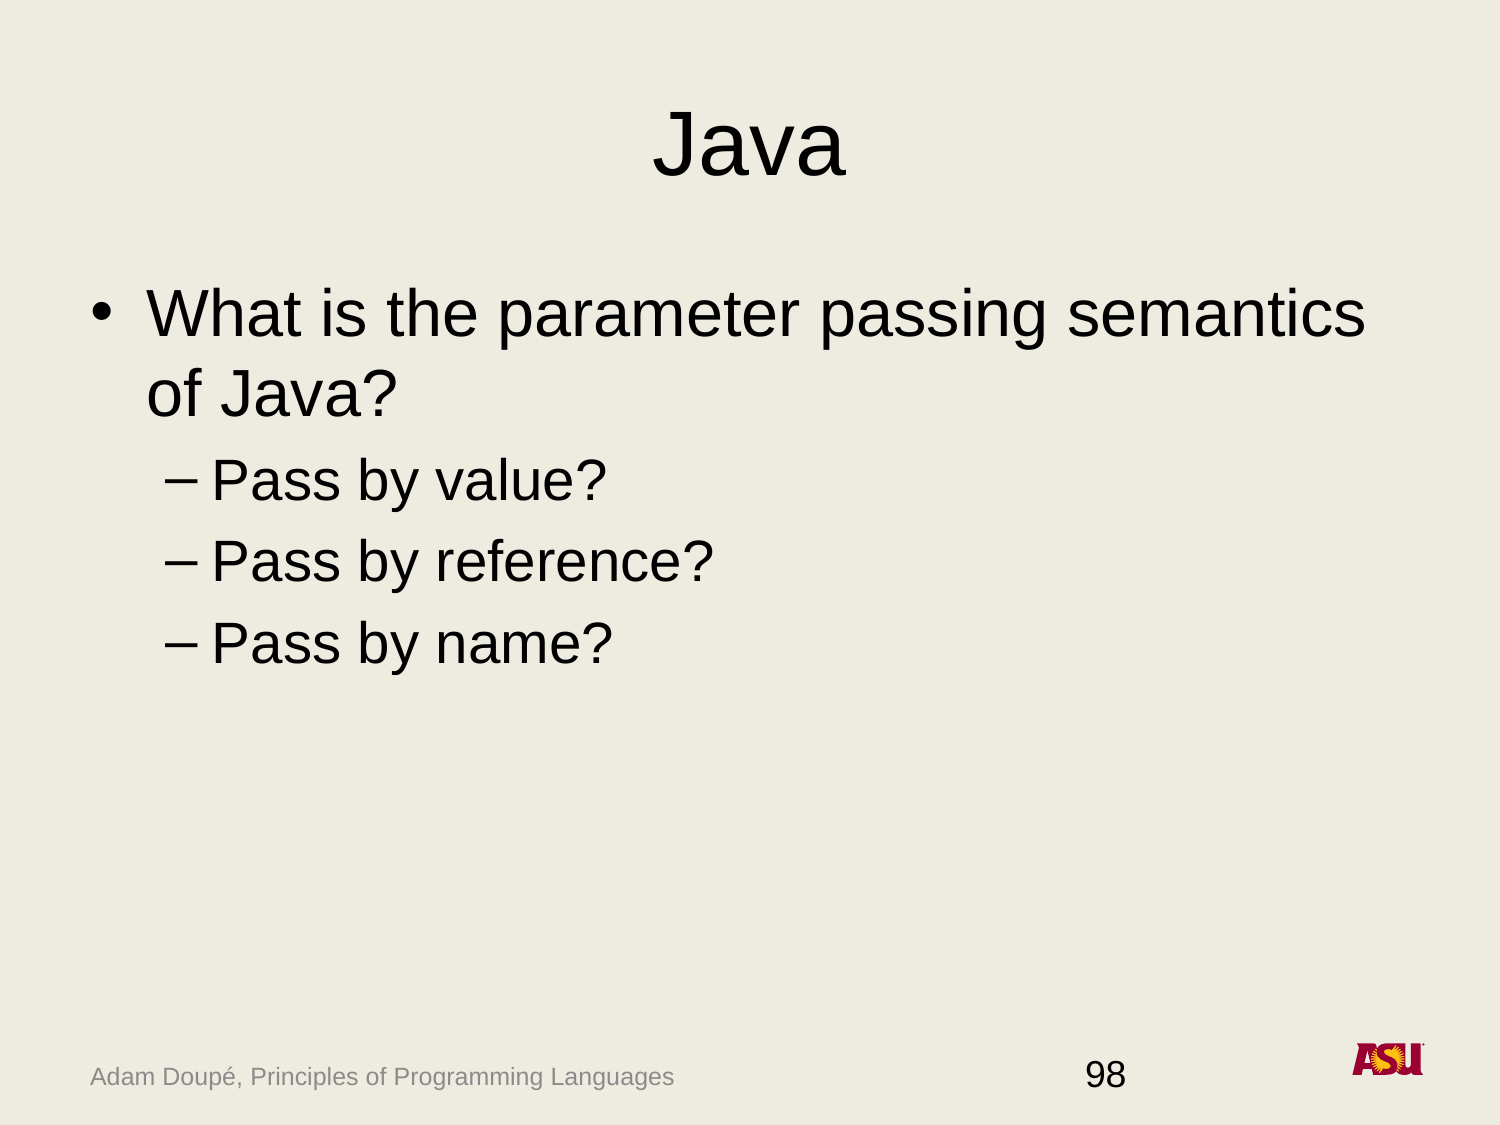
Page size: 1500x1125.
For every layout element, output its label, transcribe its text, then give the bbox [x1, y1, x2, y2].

list What is the parameter passing semantics of Java? Pass by value? Pass by reference? Pass by name? [75, 262, 1425, 1005]
slide_number 98 [1070, 1042, 1421, 1103]
title Java [75, 45, 1425, 233]
